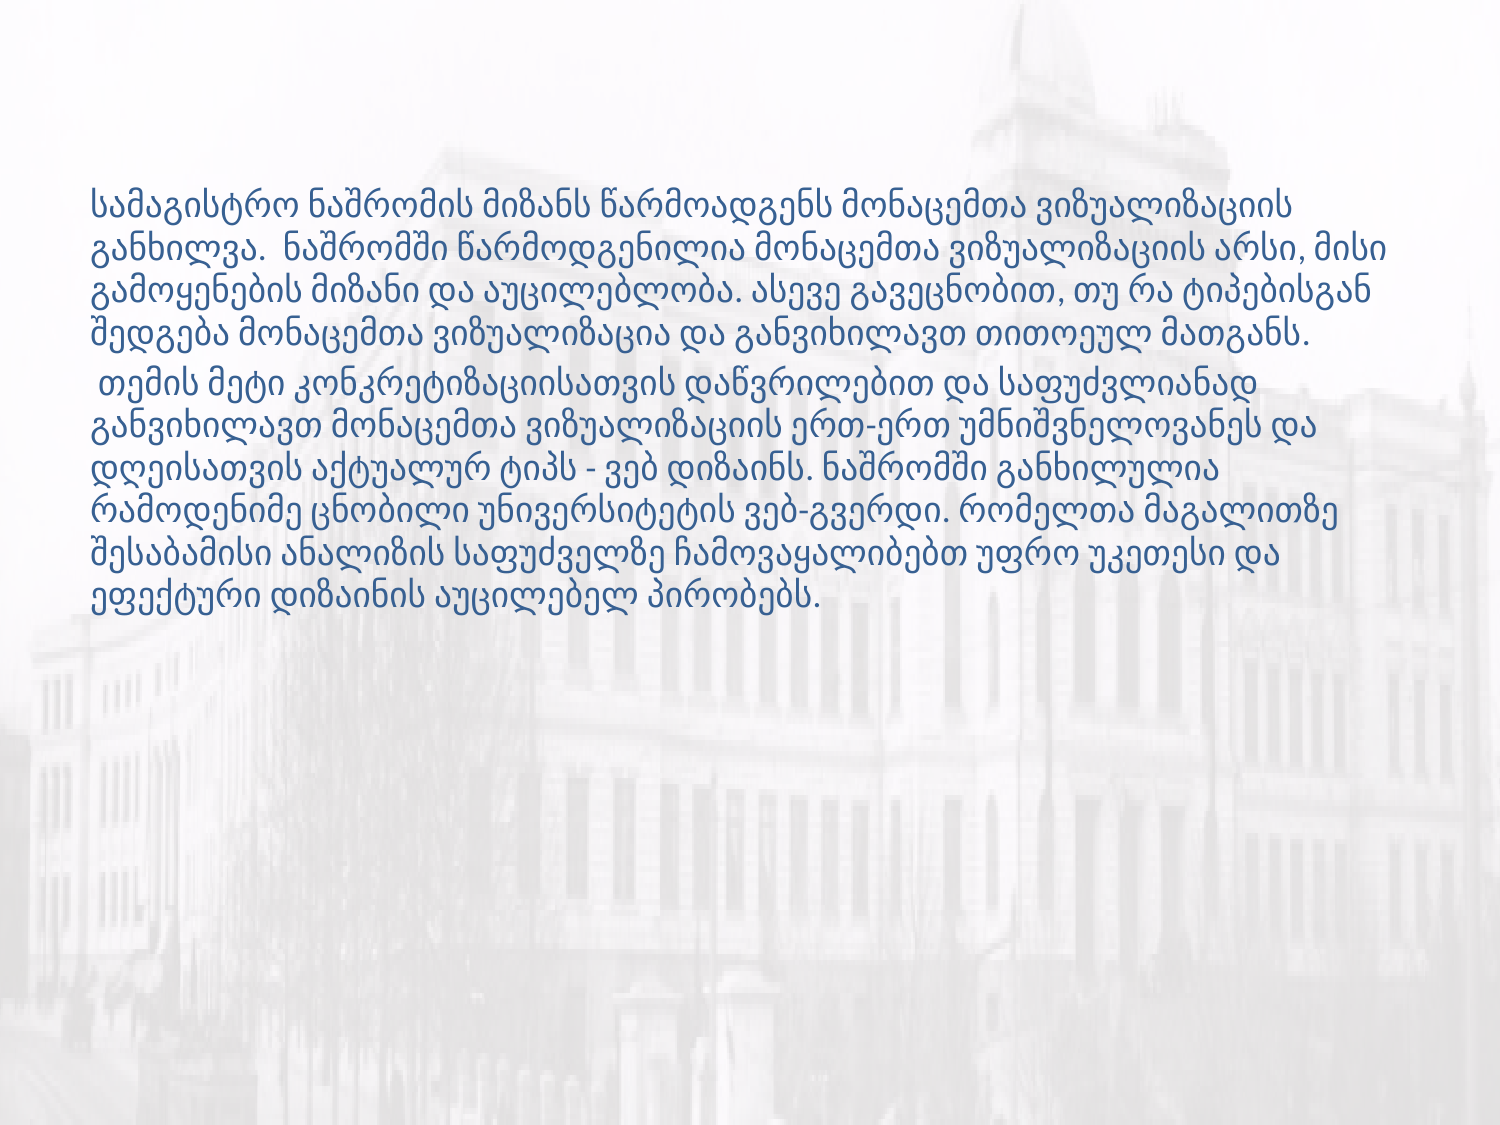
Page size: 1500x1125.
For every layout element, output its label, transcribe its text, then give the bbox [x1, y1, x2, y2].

list სამაგისტრო ნაშრომის მიზანს წარმოადგენს მონაცემთა ვიზუალიზაციის განხილვა. ნაშრომში წარმოდგენილია მონაცემთა ვიზუალიზაციის არსი, მისი გამოყენების მიზანი და აუცილებლობა. ასევე გავეცნობით, თუ რა ტიპებისგან შედგება მონაცემთა ვიზუალიზაცია და განვიხილავთ თითოეულ მათგანს. თემის მეტი კონკრეტიზაციისათვის დაწვრილებით და საფუძვლიანად განვიხილავთ მონაცემთა ვიზუალიზაციის ერთ-ერთ უმნიშვნელოვანეს და დღეისათვის აქტუალურ ტიპს - ვებ დიზაინს. ნაშრომში განხილულია რამოდენიმე ცნობილი უნივერსიტეტის ვებ-გვერდი. რომელთა მაგალითზე შესაბამისი ანალიზის საფუძველზე ჩამოვაყალიბებთ უფრო უკეთესი და ეფექტური დიზაინის აუცილებელ პირობებს. [75, 174, 1425, 963]
